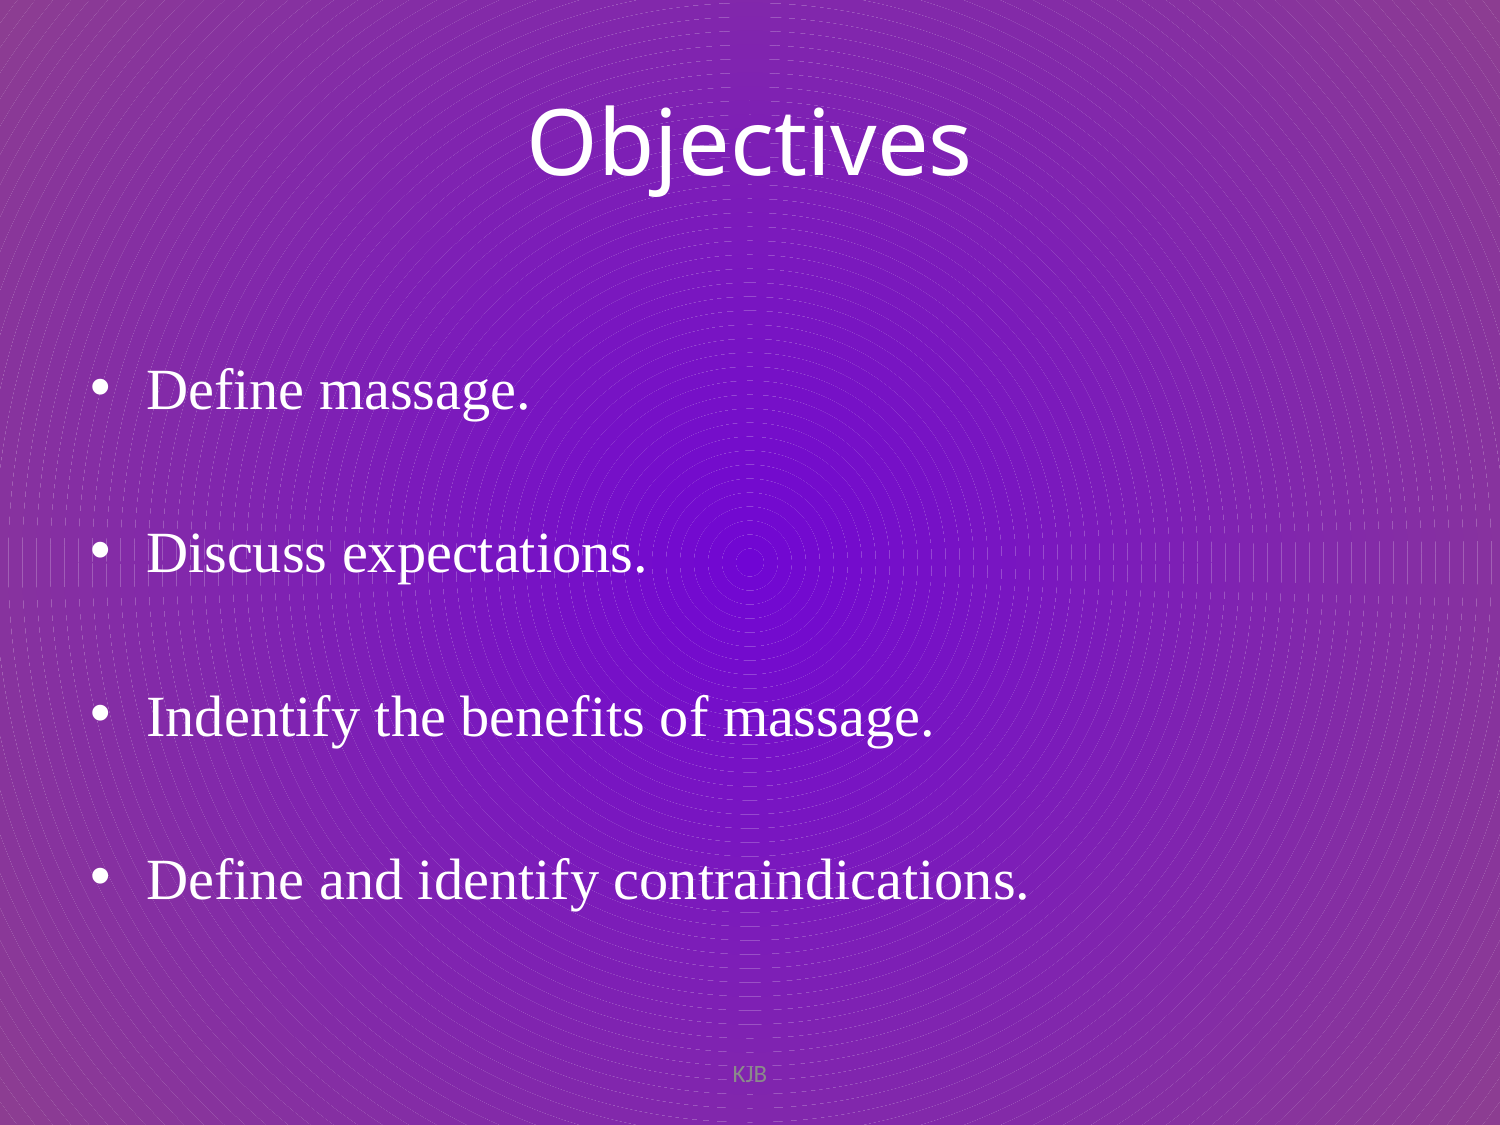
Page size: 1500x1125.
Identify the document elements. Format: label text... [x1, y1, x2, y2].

footer KJB [512, 1042, 988, 1103]
title Objectives [75, 45, 1425, 233]
list Define massage. Discuss expectations. Indentify the benefits of massage. Define and identify contraindications. [75, 262, 1425, 1005]
